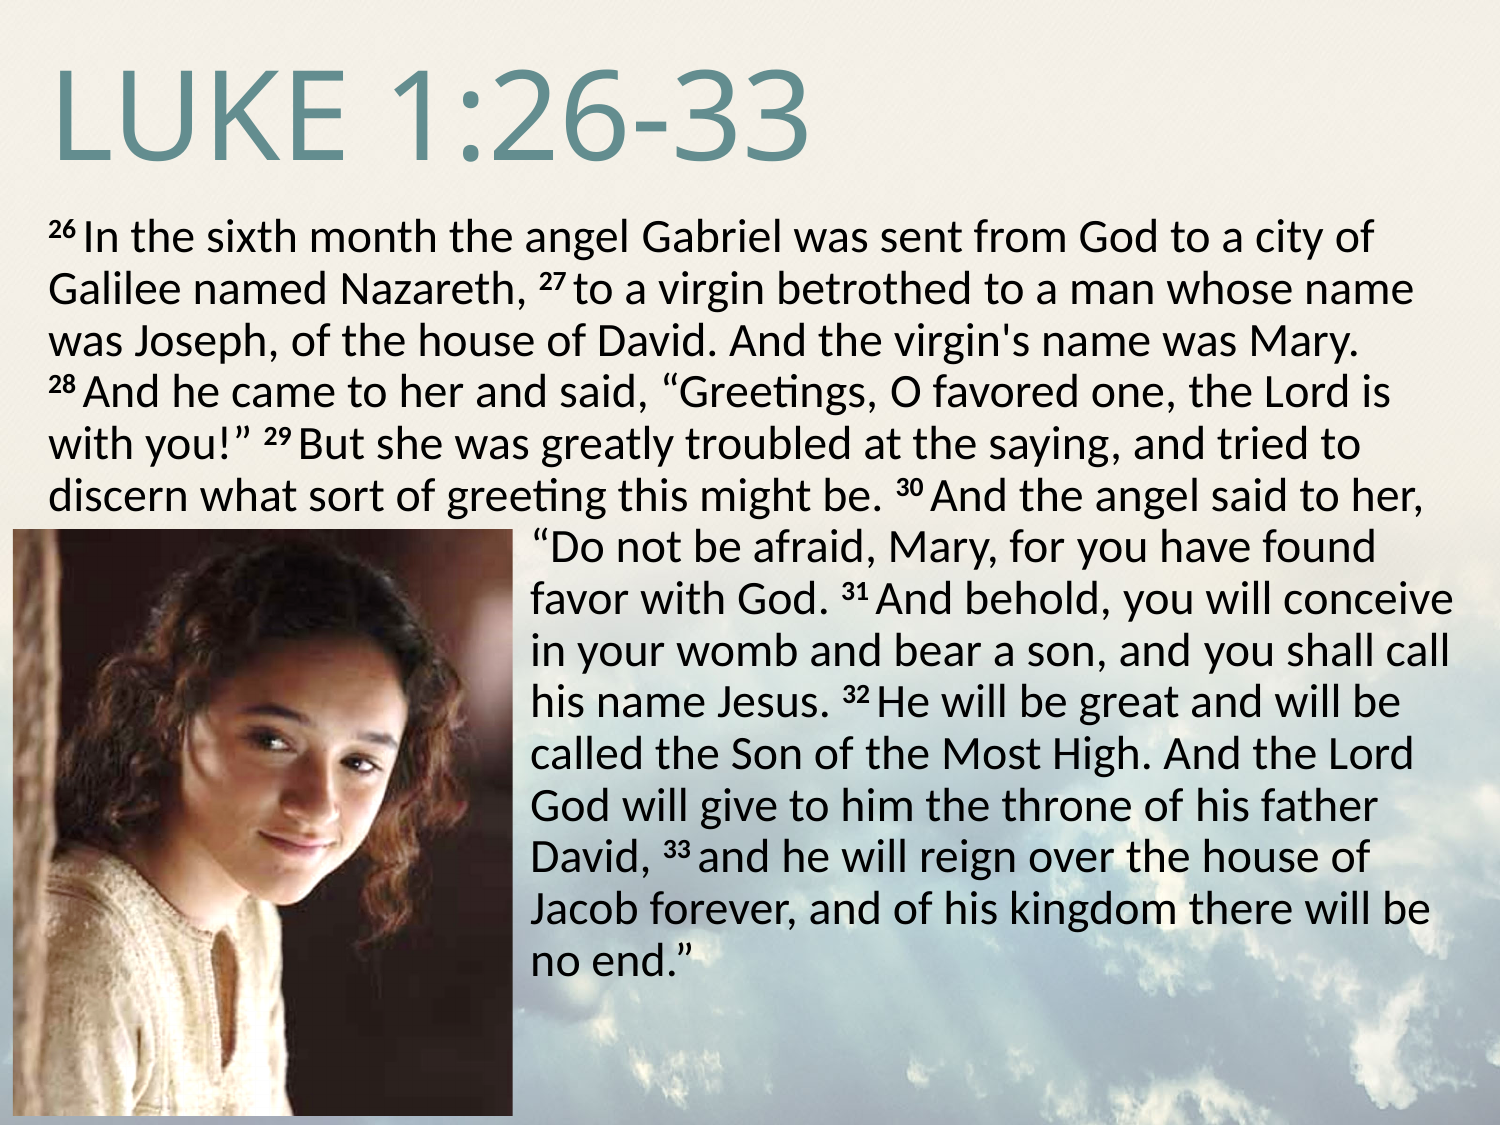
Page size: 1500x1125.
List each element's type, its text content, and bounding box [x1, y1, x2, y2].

list 26 In the sixth month the angel Gabriel was sent from God to a city of Galilee named Nazareth, 27 to a virgin betrothed to a man whose name was Joseph, of the house of David. And the virgin's name was Mary. 28 And he came to her and said, “Greetings, O favored one, the Lord is with you!” 29 But she was greatly troubled at the saying, and tried to discern what sort of greeting this might be. 30 And the angel said to her, “Do not be afraid, Mary, for you have found favor with God. 31 And behold, you will conceive in your womb and bear a son, and you shall call his name Jesus. 32 He will be great and will be called the Son of the Most High. And the Lord God will give to him the throne of his father David, 33 and he will reign over the house of Jacob forever, and of his kingdom there will be no end.” [33, 204, 1479, 1056]
picture [0, 0, 1500, 1125]
title Luke 1:26-33 [33, 10, 1482, 229]
